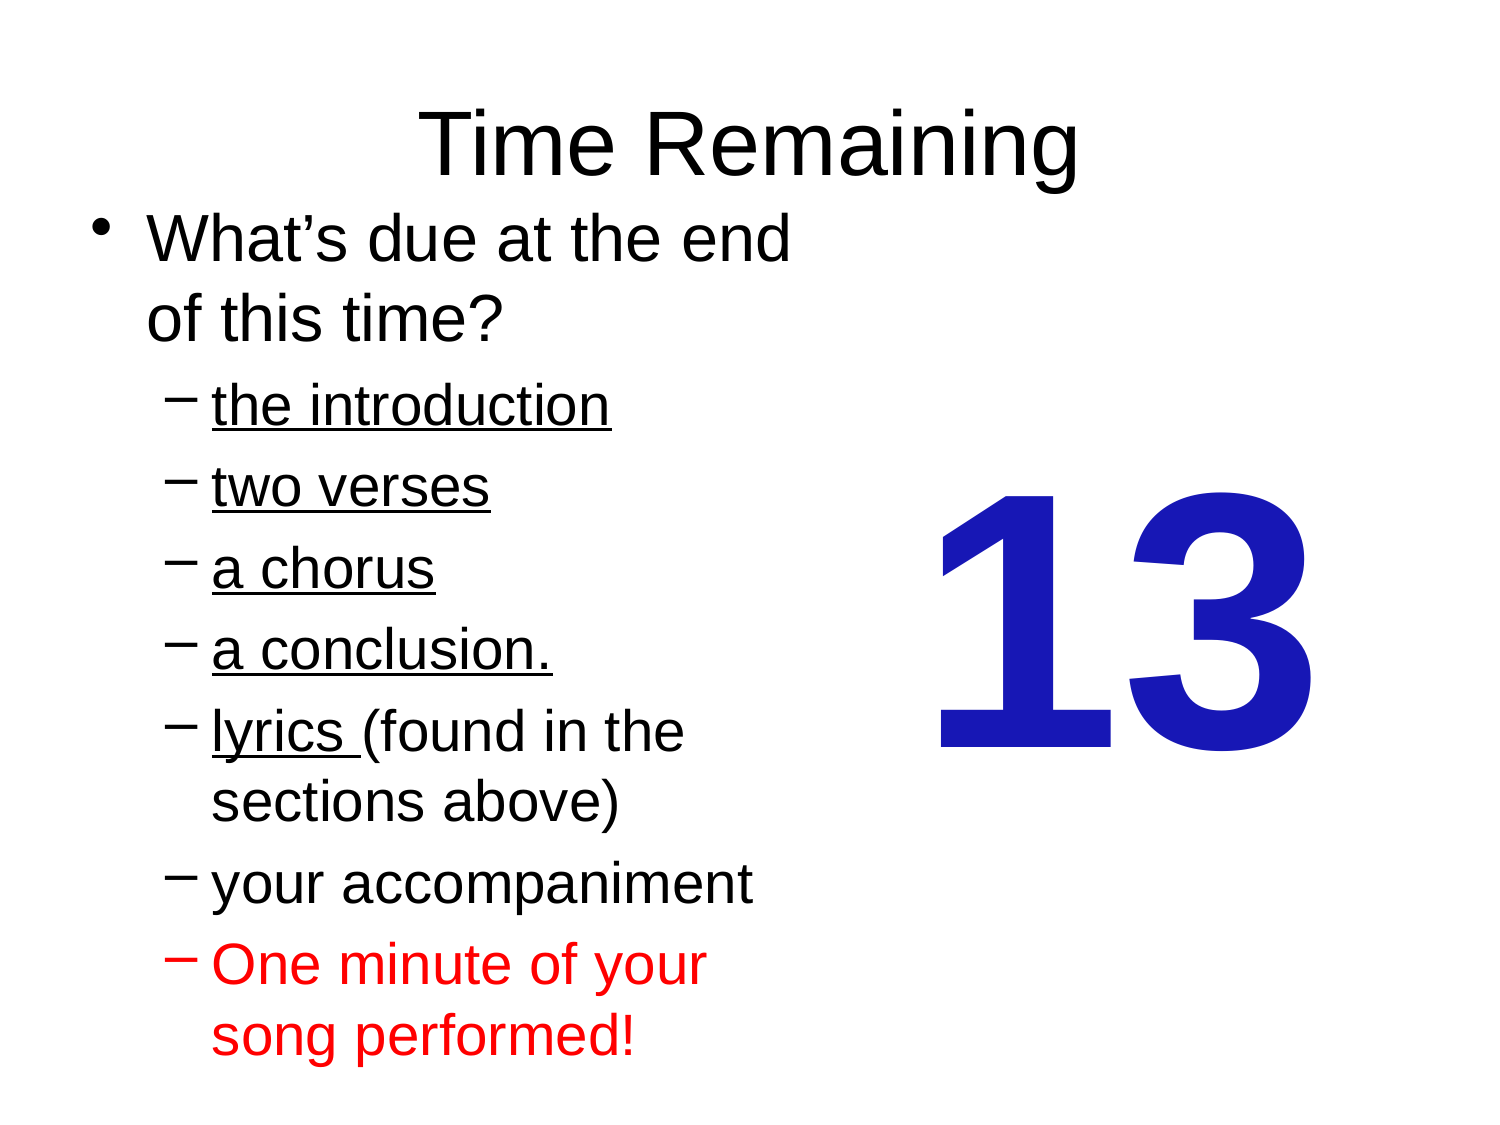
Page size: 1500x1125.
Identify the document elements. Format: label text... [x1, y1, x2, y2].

text_box 13 [837, 374, 1406, 828]
title Time Remaining [74, 44, 1426, 233]
list What’s due at the end of this time? the introduction two verses a chorus a conclusion. lyrics (found in the sections above) your accompaniment One minute of your song performed! [74, 187, 863, 1101]
